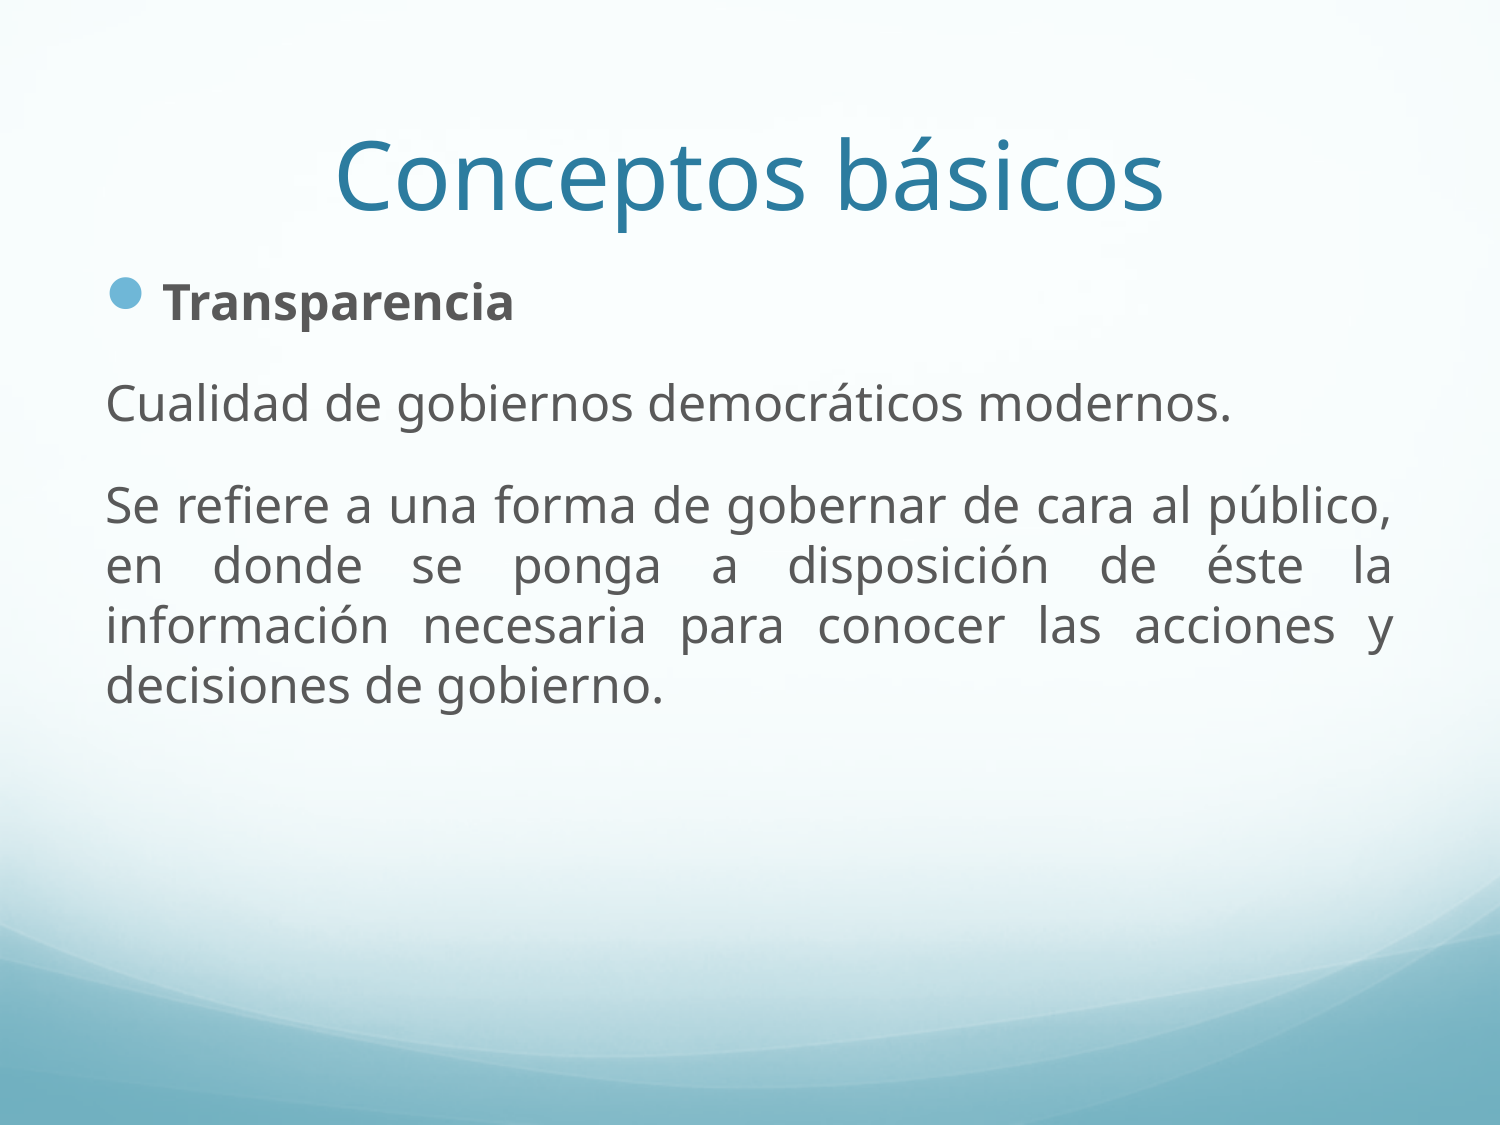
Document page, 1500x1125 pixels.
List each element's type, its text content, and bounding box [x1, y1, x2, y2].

title Conceptos básicos [90, 17, 1410, 237]
list Transparencia Cualidad de gobiernos democráticos modernos. Se refiere a una forma de gobernar de cara al público, en donde se ponga a disposición de éste la información necesaria para conocer las acciones y decisiones de gobierno. [90, 262, 1410, 975]
